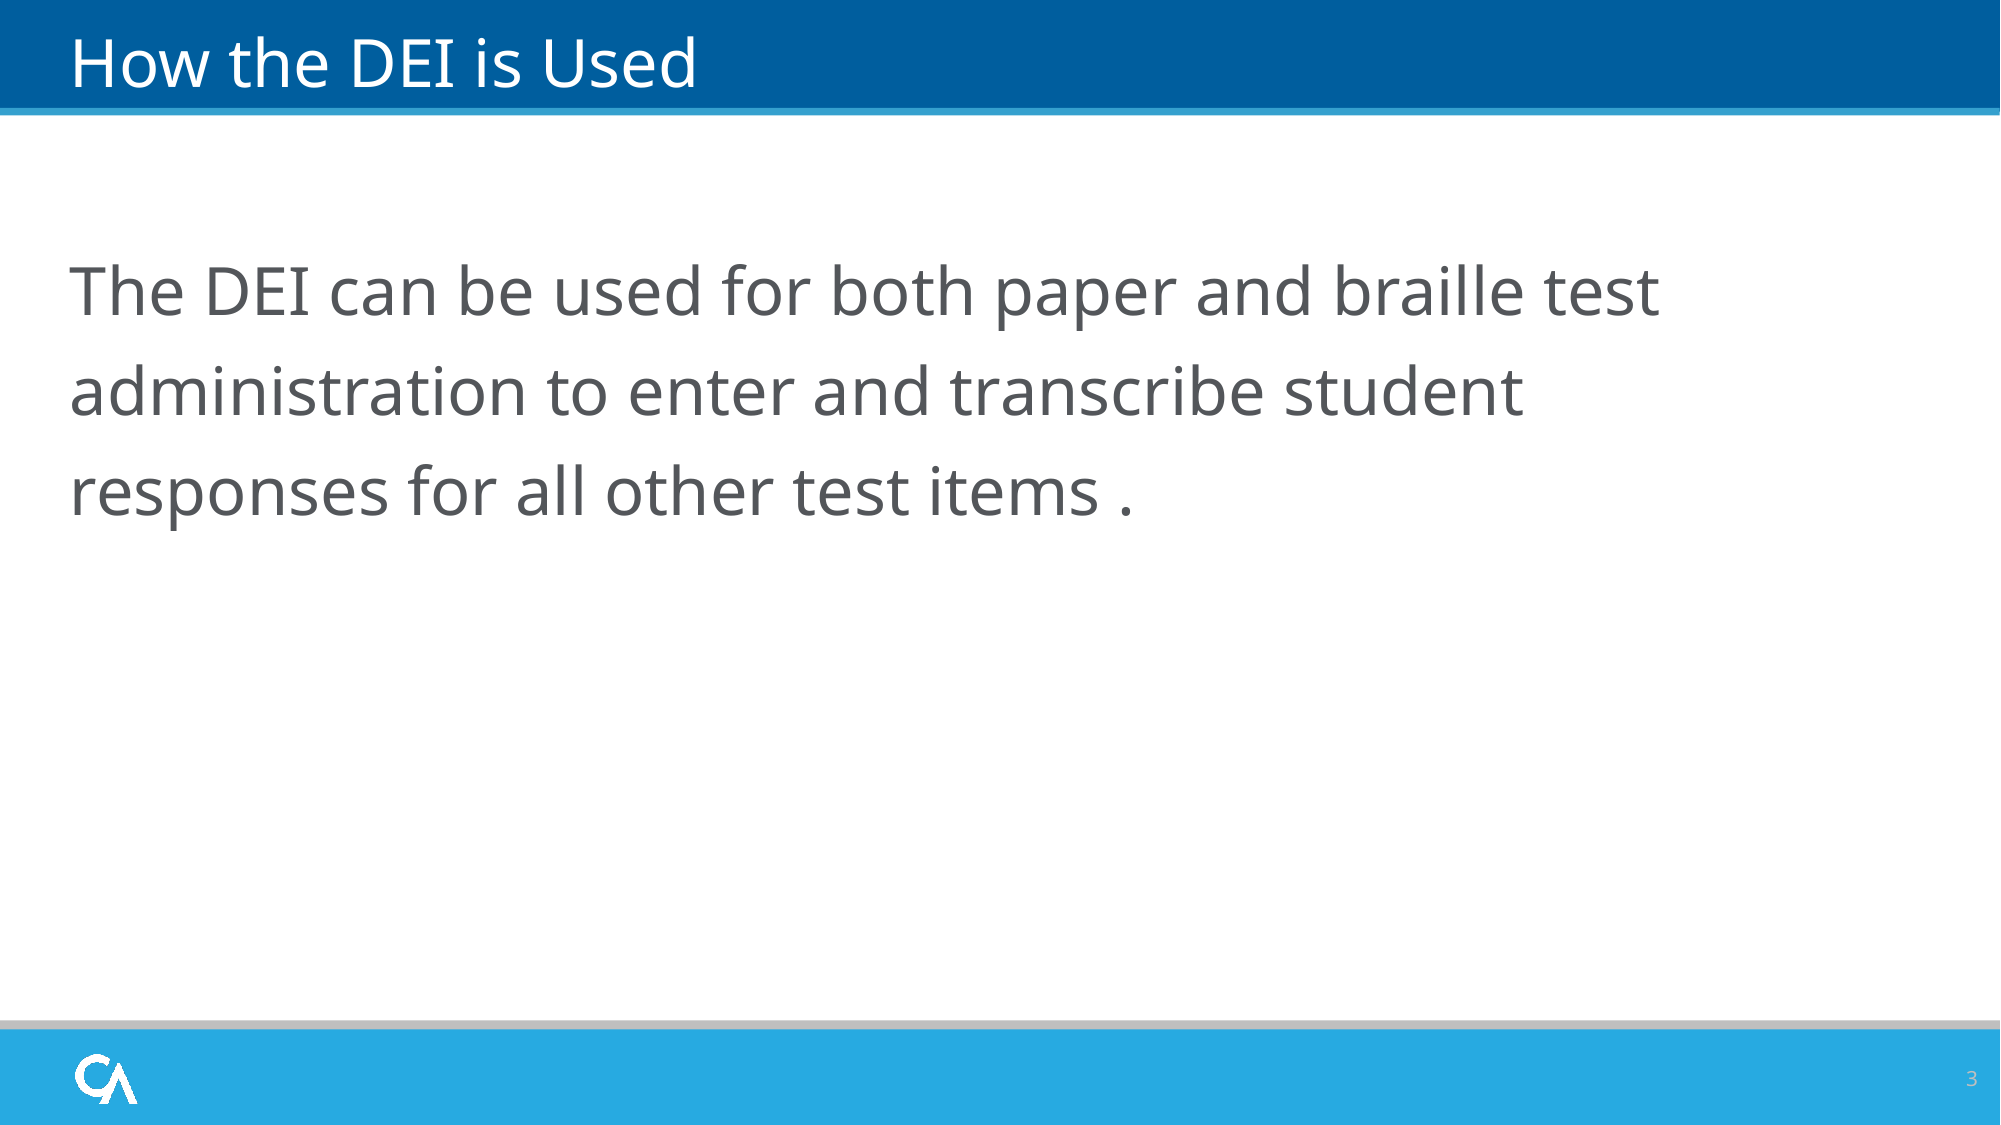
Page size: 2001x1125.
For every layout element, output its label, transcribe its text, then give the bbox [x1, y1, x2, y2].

picture [75, 1054, 138, 1104]
list The DEI can be used for both paper and braille test administration to enter and transcribe student responses for all other test items . [69, 228, 1836, 861]
title How the DEI is Used [69, 20, 1878, 106]
slide_number 3 [1877, 1057, 1993, 1103]
